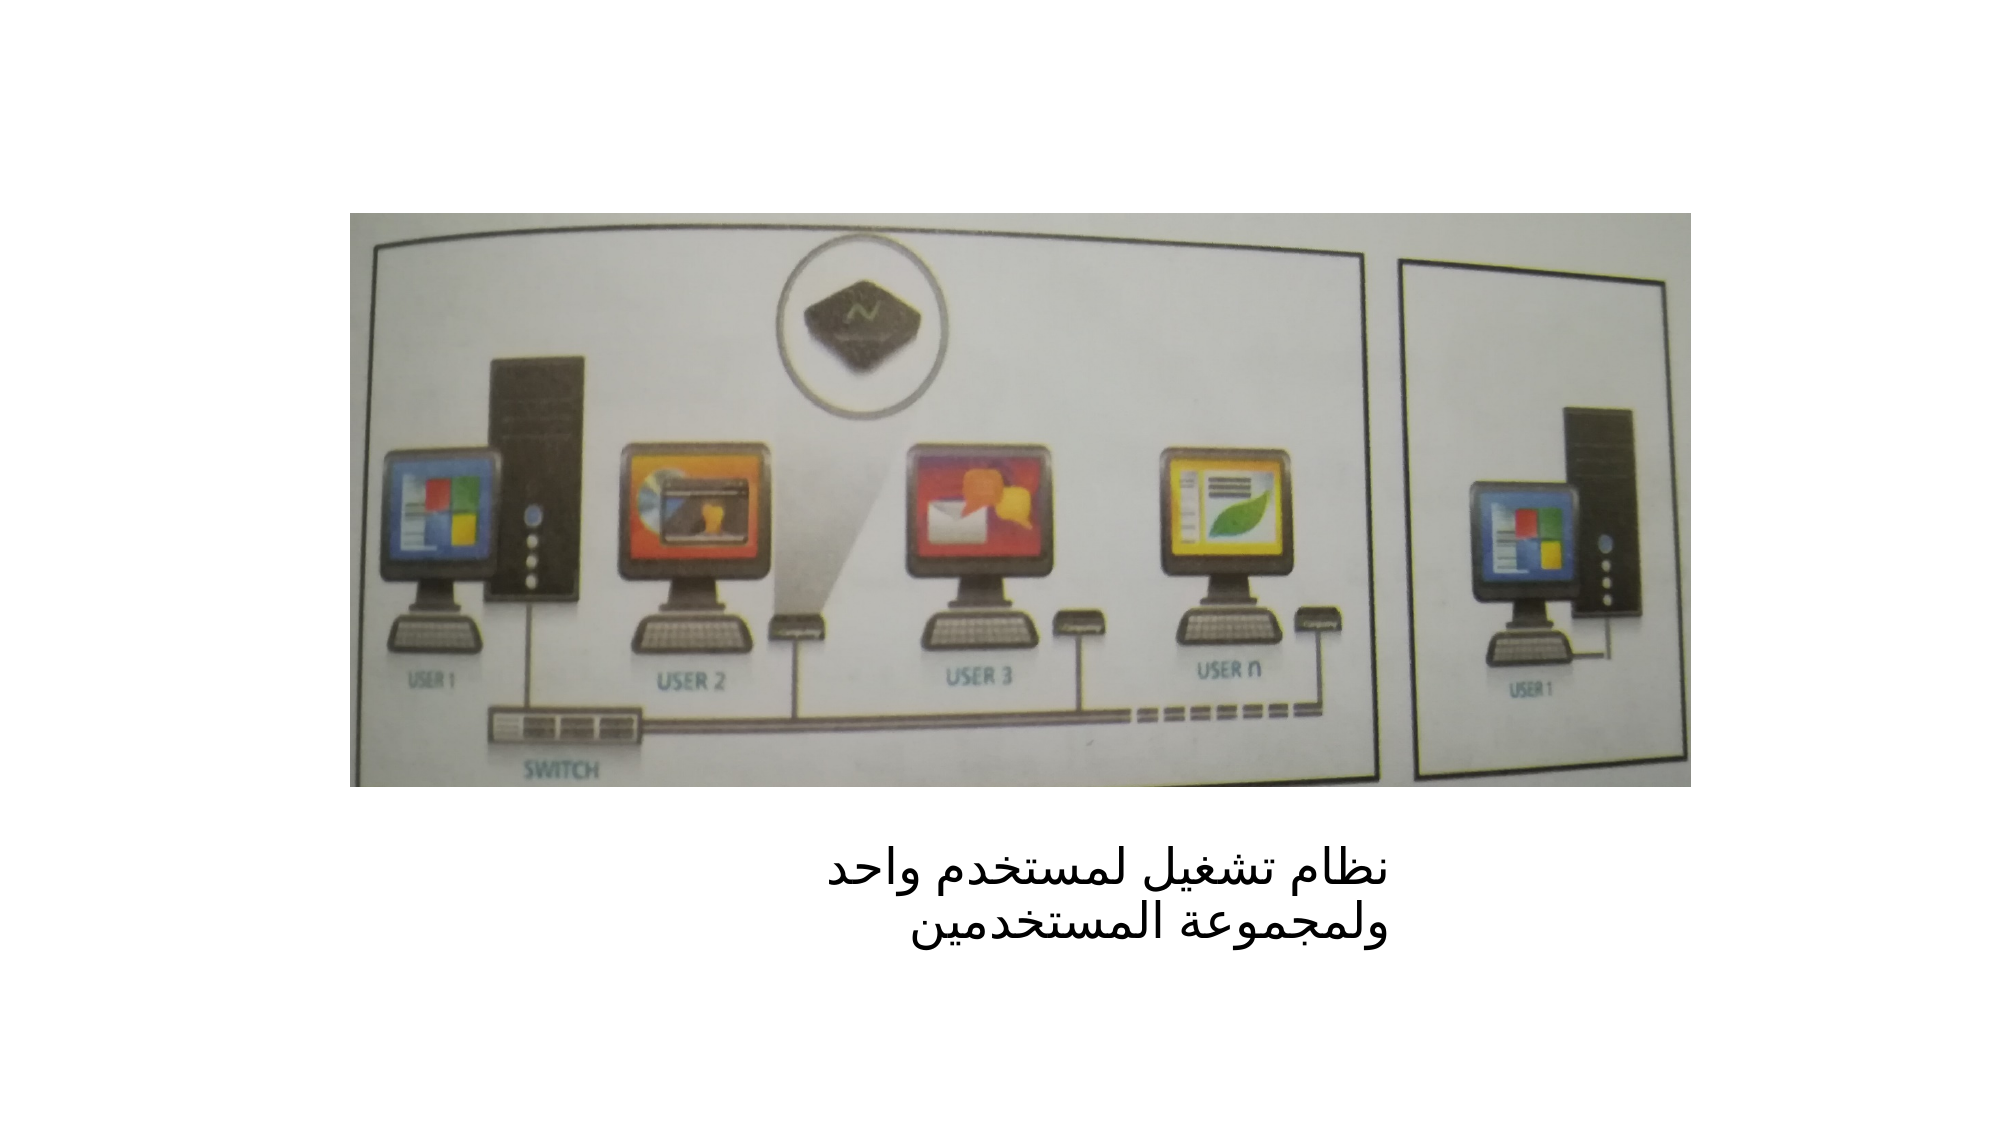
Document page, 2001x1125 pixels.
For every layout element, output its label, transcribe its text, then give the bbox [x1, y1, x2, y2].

picture [350, 213, 1691, 787]
title نظام تشغيل لمستخدم واحد ولمجموعة المستخدمين [593, 787, 1407, 1005]
